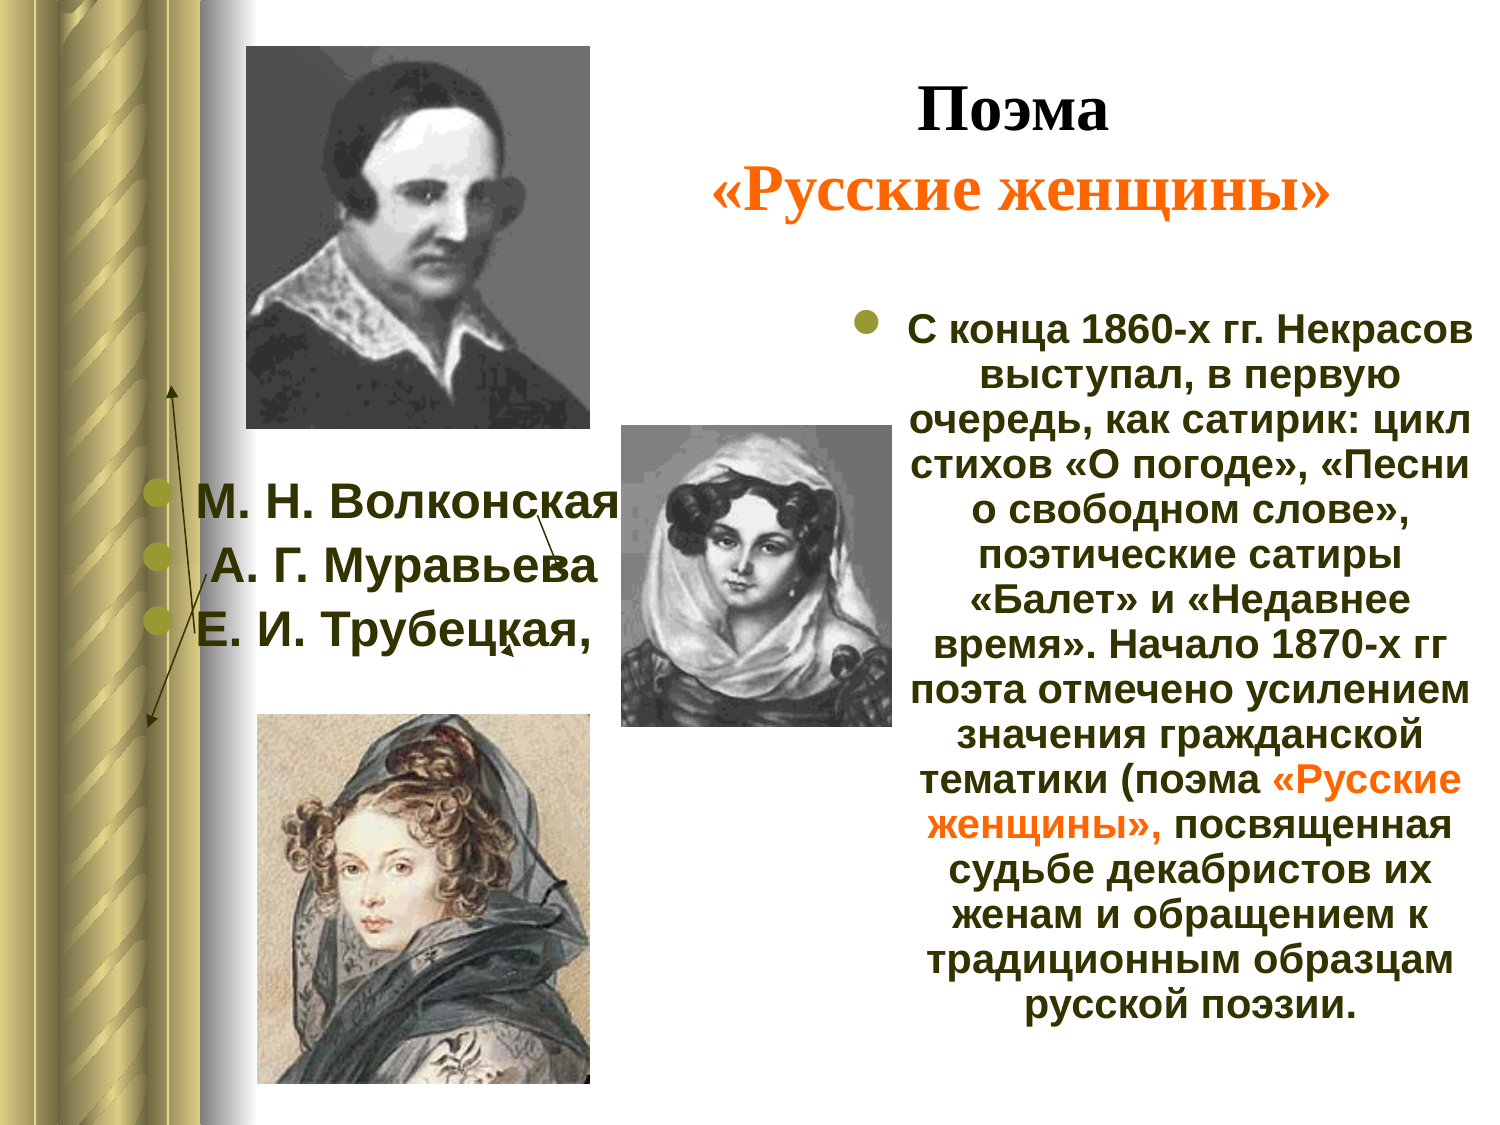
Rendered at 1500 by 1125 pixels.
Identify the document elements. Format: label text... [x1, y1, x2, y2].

list С конца 1860-х гг. Некрасов выступал, в первую очередь, как сатирик: цикл стихов «О погоде», «Песни о свободном слове», поэтические сатиры «Балет» и «Недавнее время». Начало 1870-х гг поэта отмечено усилением значения гражданской тематики (поэма «Русские женщины», посвященная судьбе декабристов их женам и обращением к традиционным образцам русской поэзии. [824, 299, 1500, 1125]
picture [620, 425, 892, 727]
text_box [166, 385, 195, 634]
title Поэма «Русские женщины» [631, 49, 1413, 238]
picture [257, 714, 590, 1084]
text_box [146, 611, 192, 728]
text_box [500, 643, 514, 658]
picture [245, 46, 590, 429]
list М. Н. Волконская, А. Г. Муравьева Е. И. Трубецкая, [123, 467, 712, 942]
text_box [537, 515, 563, 575]
